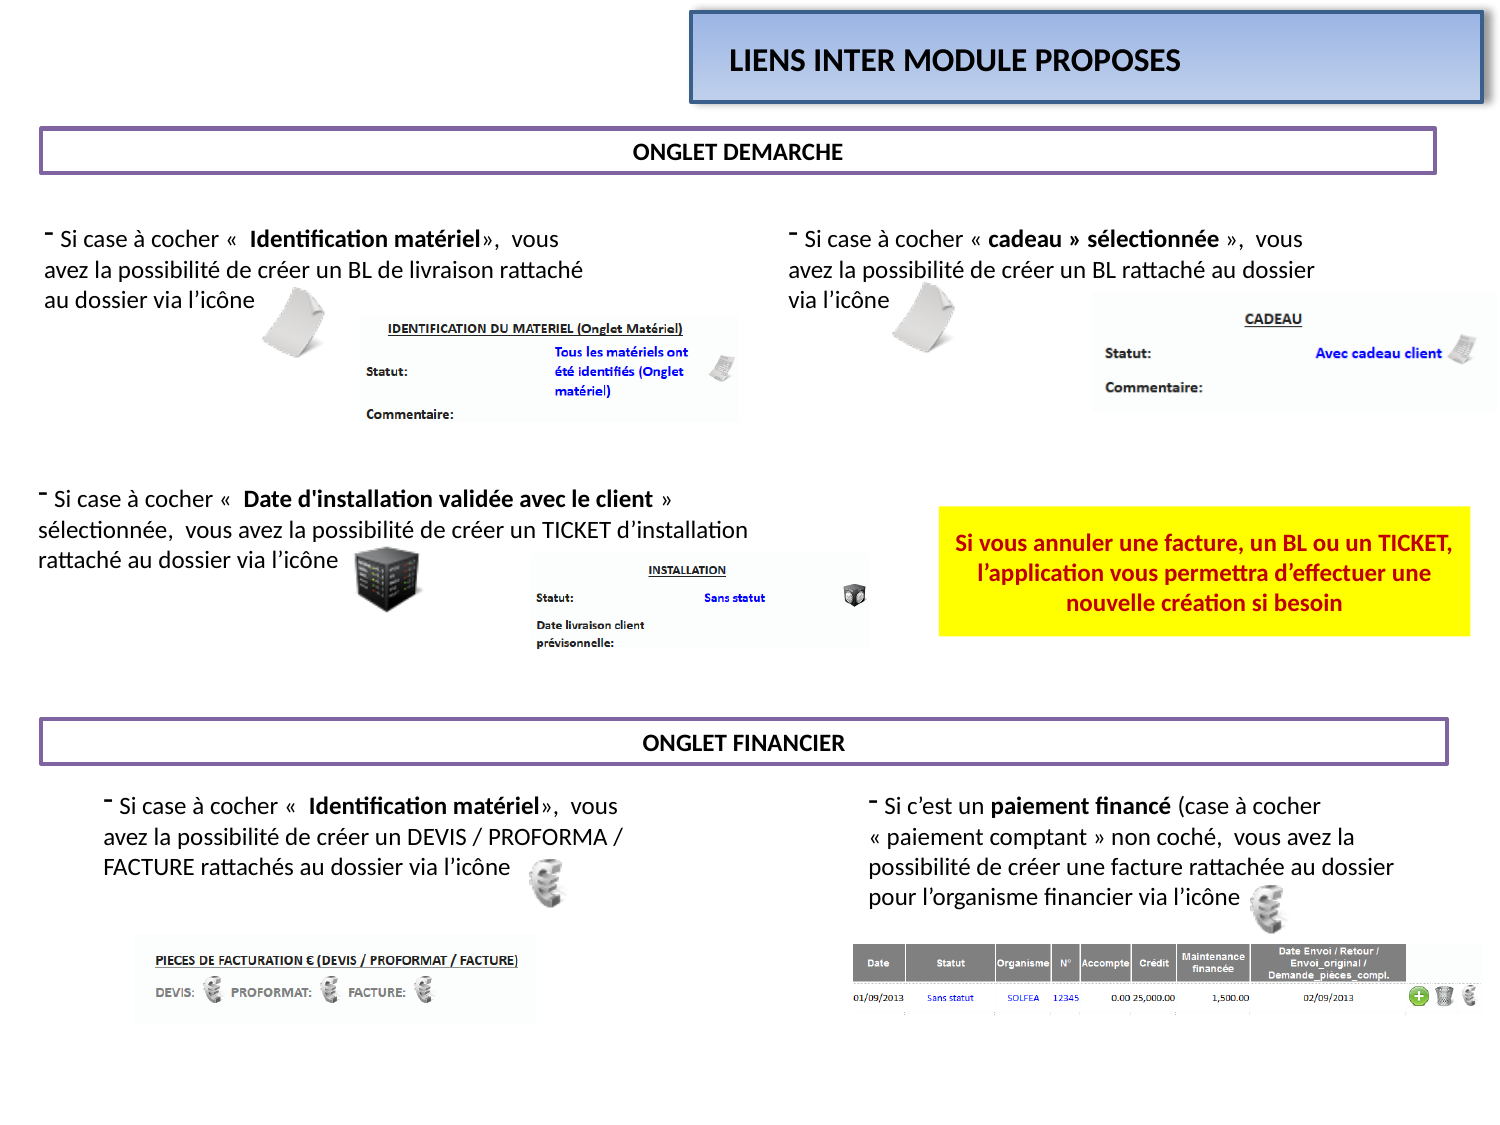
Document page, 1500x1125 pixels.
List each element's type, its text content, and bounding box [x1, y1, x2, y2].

picture [135, 934, 536, 1024]
text_box Si case à cocher « Identification matériel», vous avez la possibilité de créer un DEVIS / PROFORMA / FACTURE rattachés au dossier via l’icône [88, 778, 668, 888]
picture [1092, 293, 1497, 413]
text_box Si vous annuler une facture, un BL ou un TICKET, l’application vous permettra d’effectuer une nouvelle création si besoin [937, 504, 1473, 638]
text_box ONGLET DEMARCHE [39, 126, 1437, 175]
picture [359, 317, 739, 422]
picture [853, 943, 1483, 1015]
text_box Si c’est un paiement financé (case à cocher « paiement comptant » non coché, vous avez la possibilité de créer une facture rattachée au dossier pour l’organisme financier via l’icône [853, 778, 1433, 918]
picture [261, 285, 337, 362]
picture [349, 541, 426, 618]
text_box Si case à cocher « cadeau » sélectionnée », vous avez la possibilité de créer un BL rattaché au dossier via l’icône [773, 211, 1353, 321]
text_box ONGLET FINANCIER [39, 717, 1449, 766]
picture [530, 553, 869, 649]
picture [891, 281, 967, 358]
text_box [689, 10, 1484, 104]
text_box LIENS INTER MODULE PROPOSES [714, 30, 1447, 86]
picture [1243, 884, 1294, 935]
text_box Si case à cocher « Identification matériel», vous avez la possibilité de créer un BL de livraison rattaché au dossier via l’icône [29, 211, 609, 321]
picture [522, 857, 574, 909]
text_box Si case à cocher « Date d'installation validée avec le client » sélectionnée, vous avez la possibilité de créer un TICKET d’installation rattaché au dossier via l’icône [23, 471, 780, 581]
